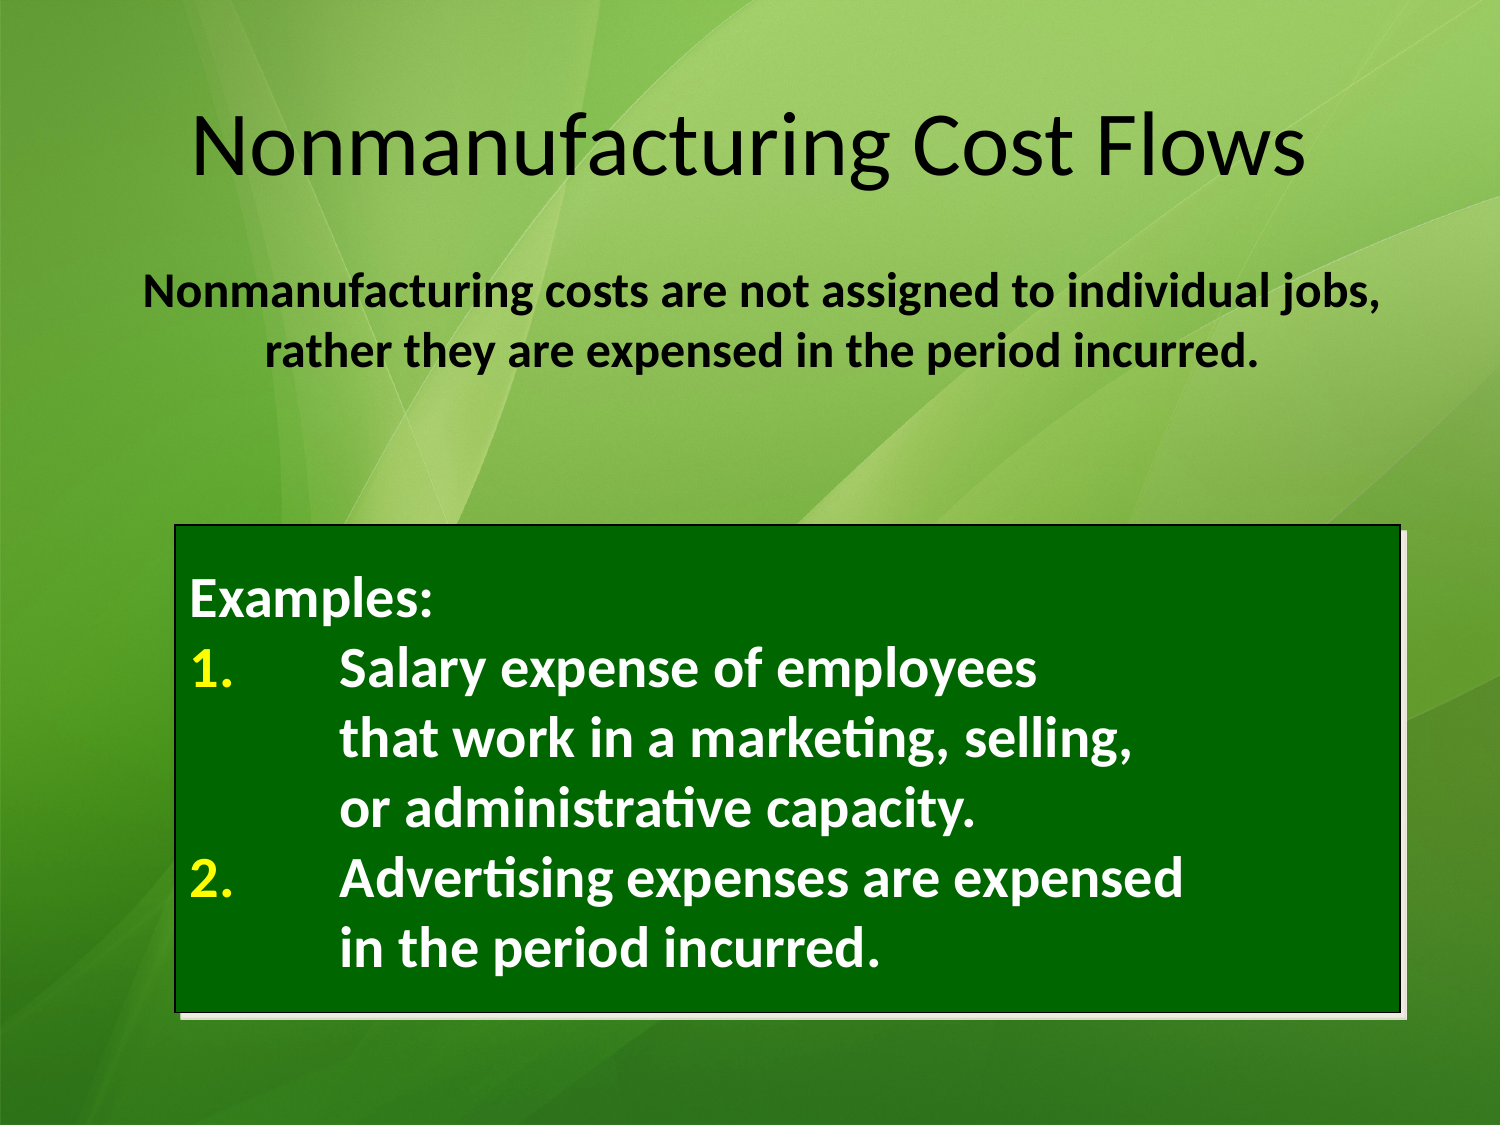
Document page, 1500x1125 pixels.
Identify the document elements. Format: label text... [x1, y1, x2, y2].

picture [0, 0, 1500, 1125]
text_box Nonmanufacturing costs are not assigned to individual jobs, rather they are expensed in the period incurred. [99, 249, 1425, 385]
text_box Examples: 1. Salary expense of employees that work in a marketing, selling, or administrative capacity. 2. Advertising expenses are expensed in the period incurred. [174, 525, 1400, 1013]
title Nonmanufacturing Cost Flows [75, 45, 1425, 233]
